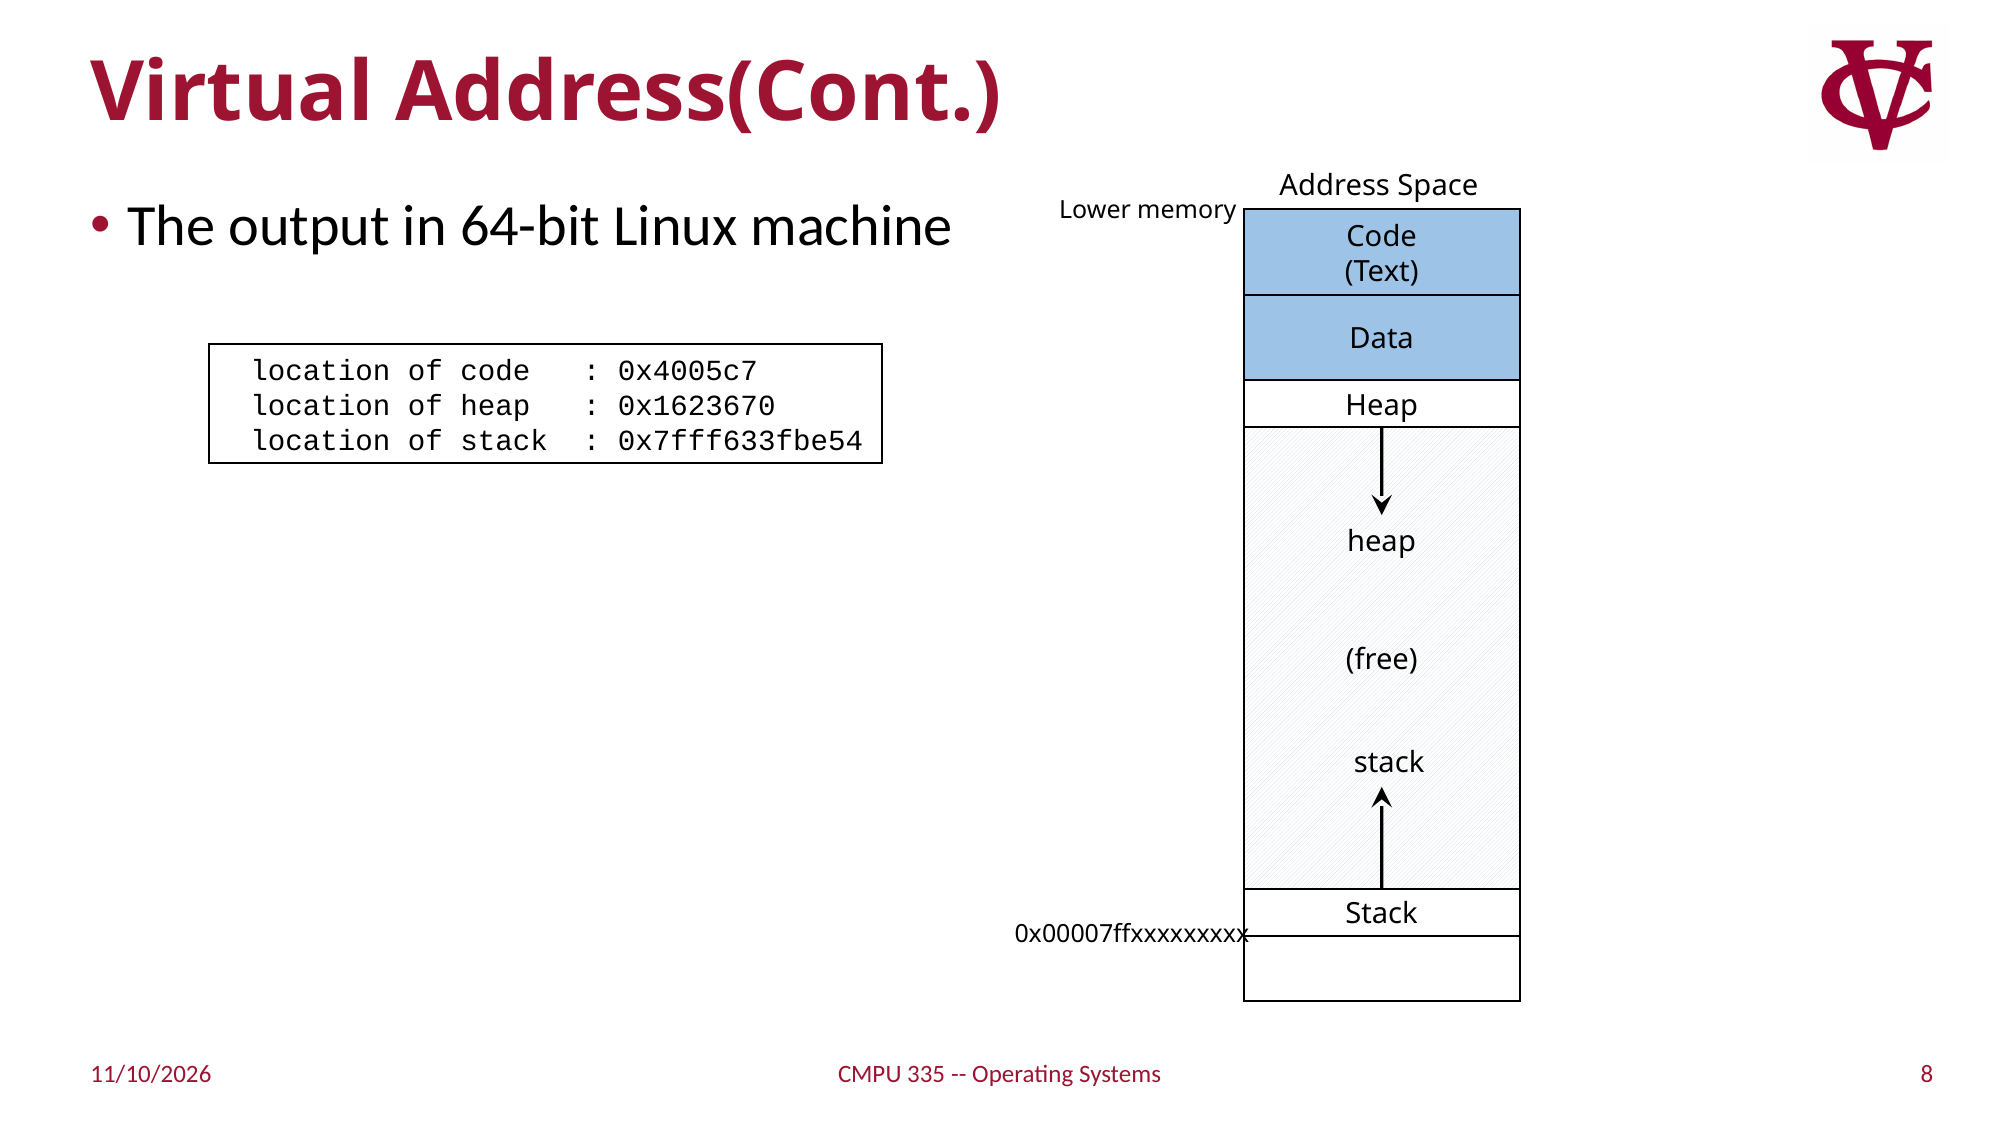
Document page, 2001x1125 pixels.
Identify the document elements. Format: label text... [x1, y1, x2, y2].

text_box location of code : 0x4005c7 location of heap : 0x1623670 location of stack : 0x7fff633fbe54 [208, 342, 884, 465]
list The output in 64-bit Linux machine [75, 187, 1925, 1006]
text_box heap [1332, 515, 1475, 565]
footer CMPU 335 -- Operating Systems [662, 1042, 1338, 1103]
text_box [1242, 934, 1521, 1002]
text_box (free) [1242, 428, 1521, 887]
text_box 0x00007ffxxxxxxxxx [999, 909, 1282, 955]
text_box Address Space [1264, 158, 1527, 209]
text_box Code (Text) [1242, 208, 1521, 293]
text_box Lower memory [1044, 186, 1262, 232]
text_box Data [1242, 293, 1521, 379]
text_box Heap [1242, 379, 1521, 428]
picture [1809, 24, 1949, 164]
title Virtual Address(Cont.) [75, 37, 1793, 151]
slide_number 8 [1384, 1042, 1949, 1103]
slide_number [75, 1042, 640, 1103]
text_box Stack [1242, 887, 1521, 934]
text_box stack [1339, 736, 1481, 787]
